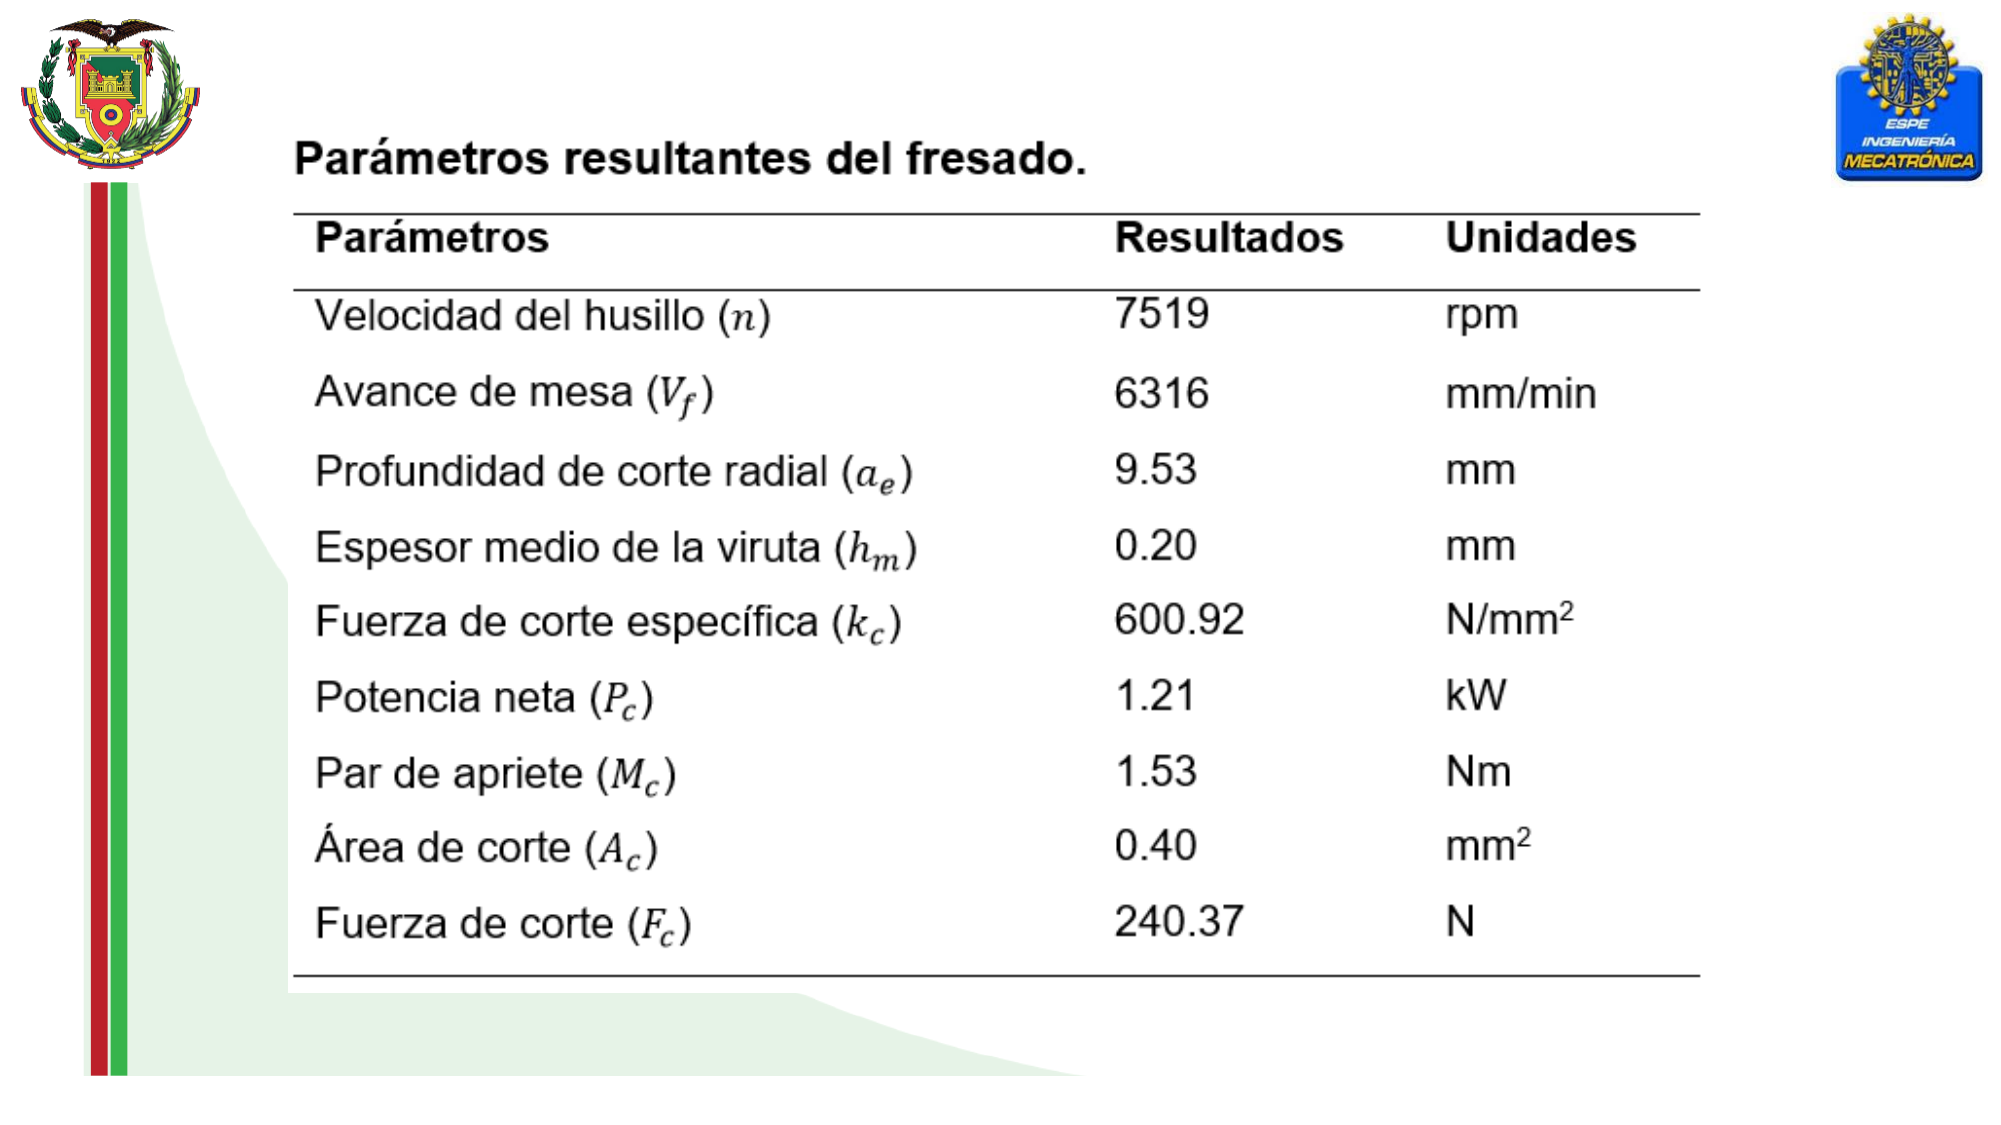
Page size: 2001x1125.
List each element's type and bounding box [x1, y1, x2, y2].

picture [1831, 12, 1988, 188]
picture [0, 7, 1726, 1075]
